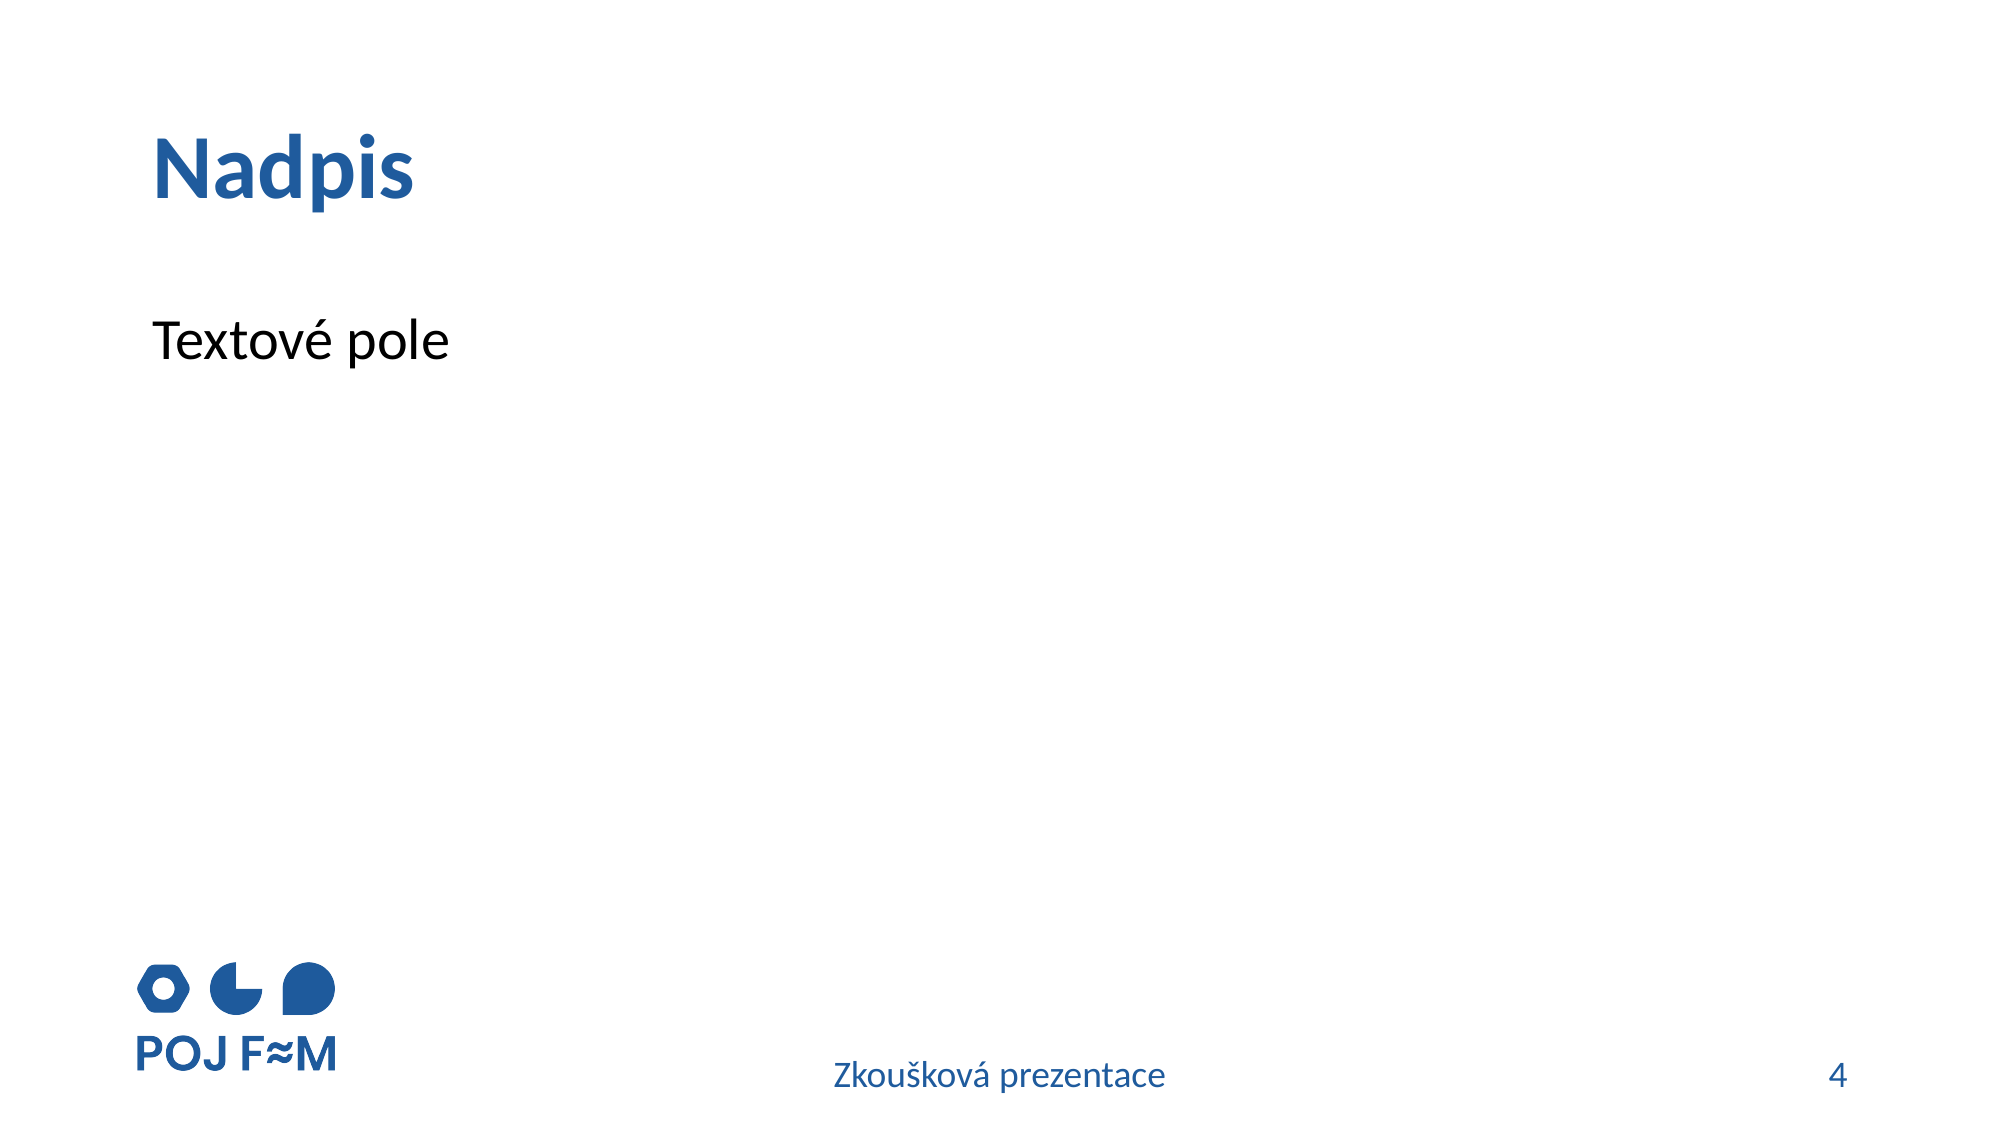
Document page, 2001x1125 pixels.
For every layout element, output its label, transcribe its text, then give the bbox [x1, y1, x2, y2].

title Nadpis [137, 59, 1863, 278]
list Textové pole [137, 301, 1413, 843]
slide_number 4 [1598, 1042, 1863, 1103]
picture [137, 962, 335, 1071]
footer Zkoušková prezentace [518, 1042, 1482, 1103]
